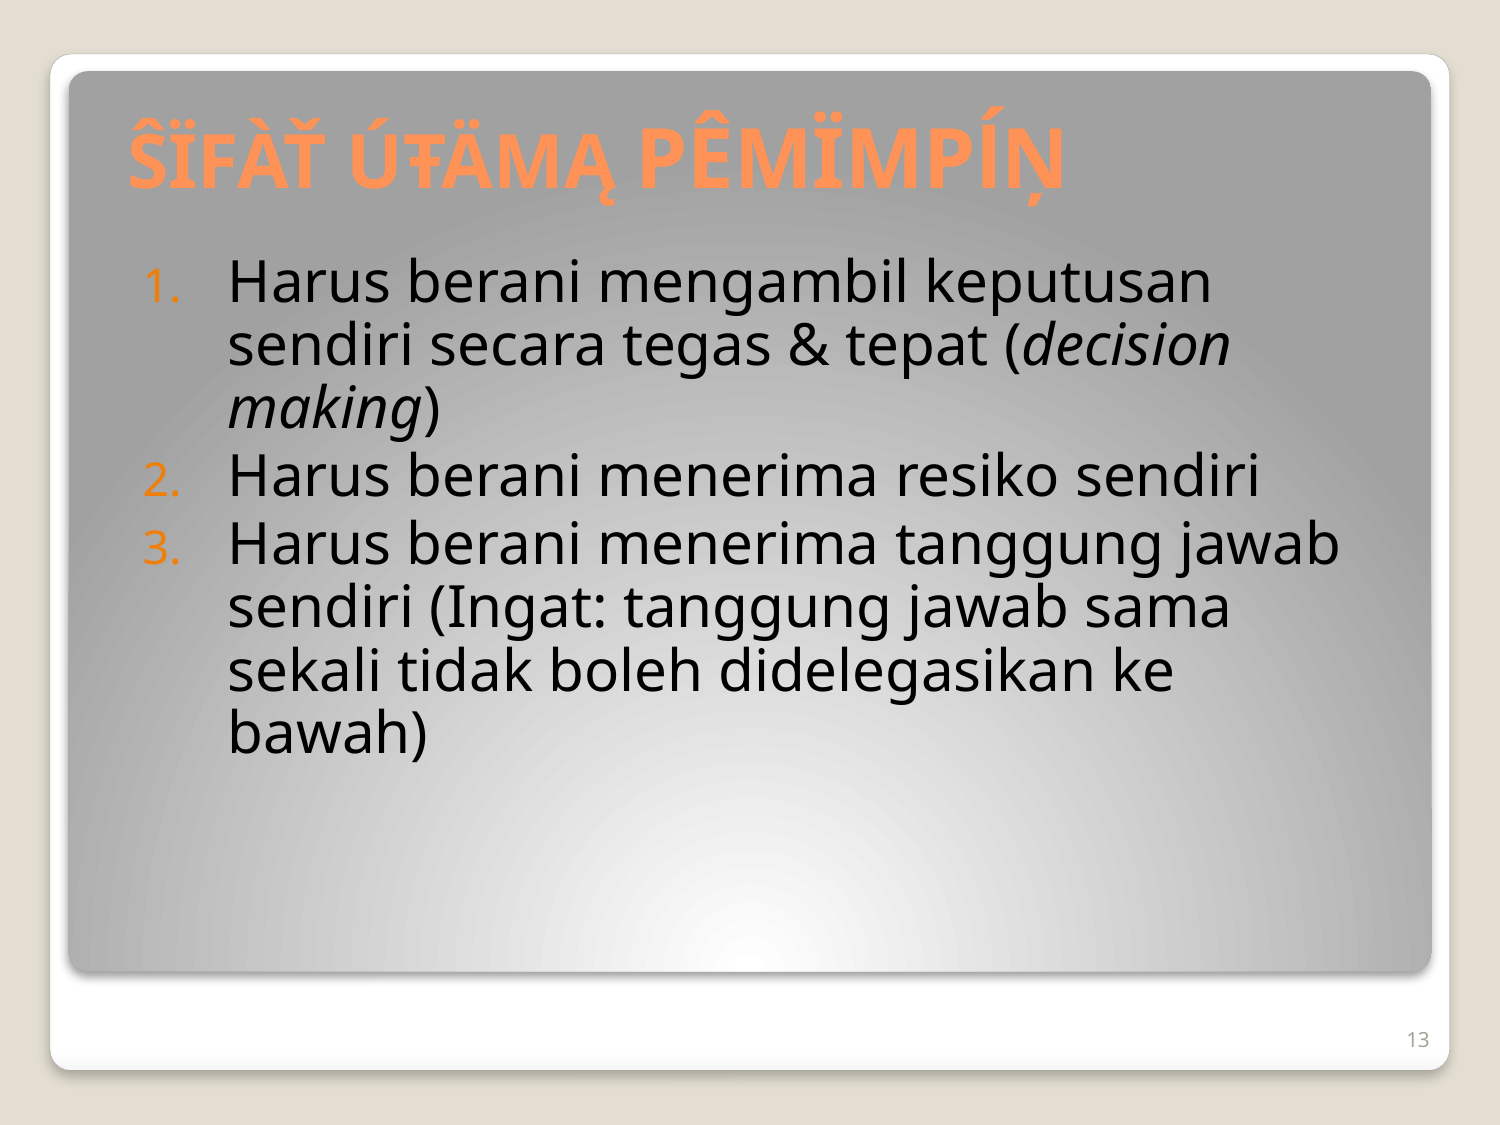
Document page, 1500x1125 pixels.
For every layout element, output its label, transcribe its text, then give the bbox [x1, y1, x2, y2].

title ŜЇFÀŤ ÚŦÄMĄ PÊΜЇΜPĺŅ [112, 75, 1240, 213]
slide_number 13 [1369, 1002, 1445, 1063]
list Harus berani mengambil keputusan sendiri secara tegas & tepat (decision making) Harus berani menerima resiko sendiri Harus berani menerima tanggung jawab sendiri (Ingat: tanggung jawab sama sekali tidak boleh didelegasikan ke bawah) [112, 237, 1375, 900]
